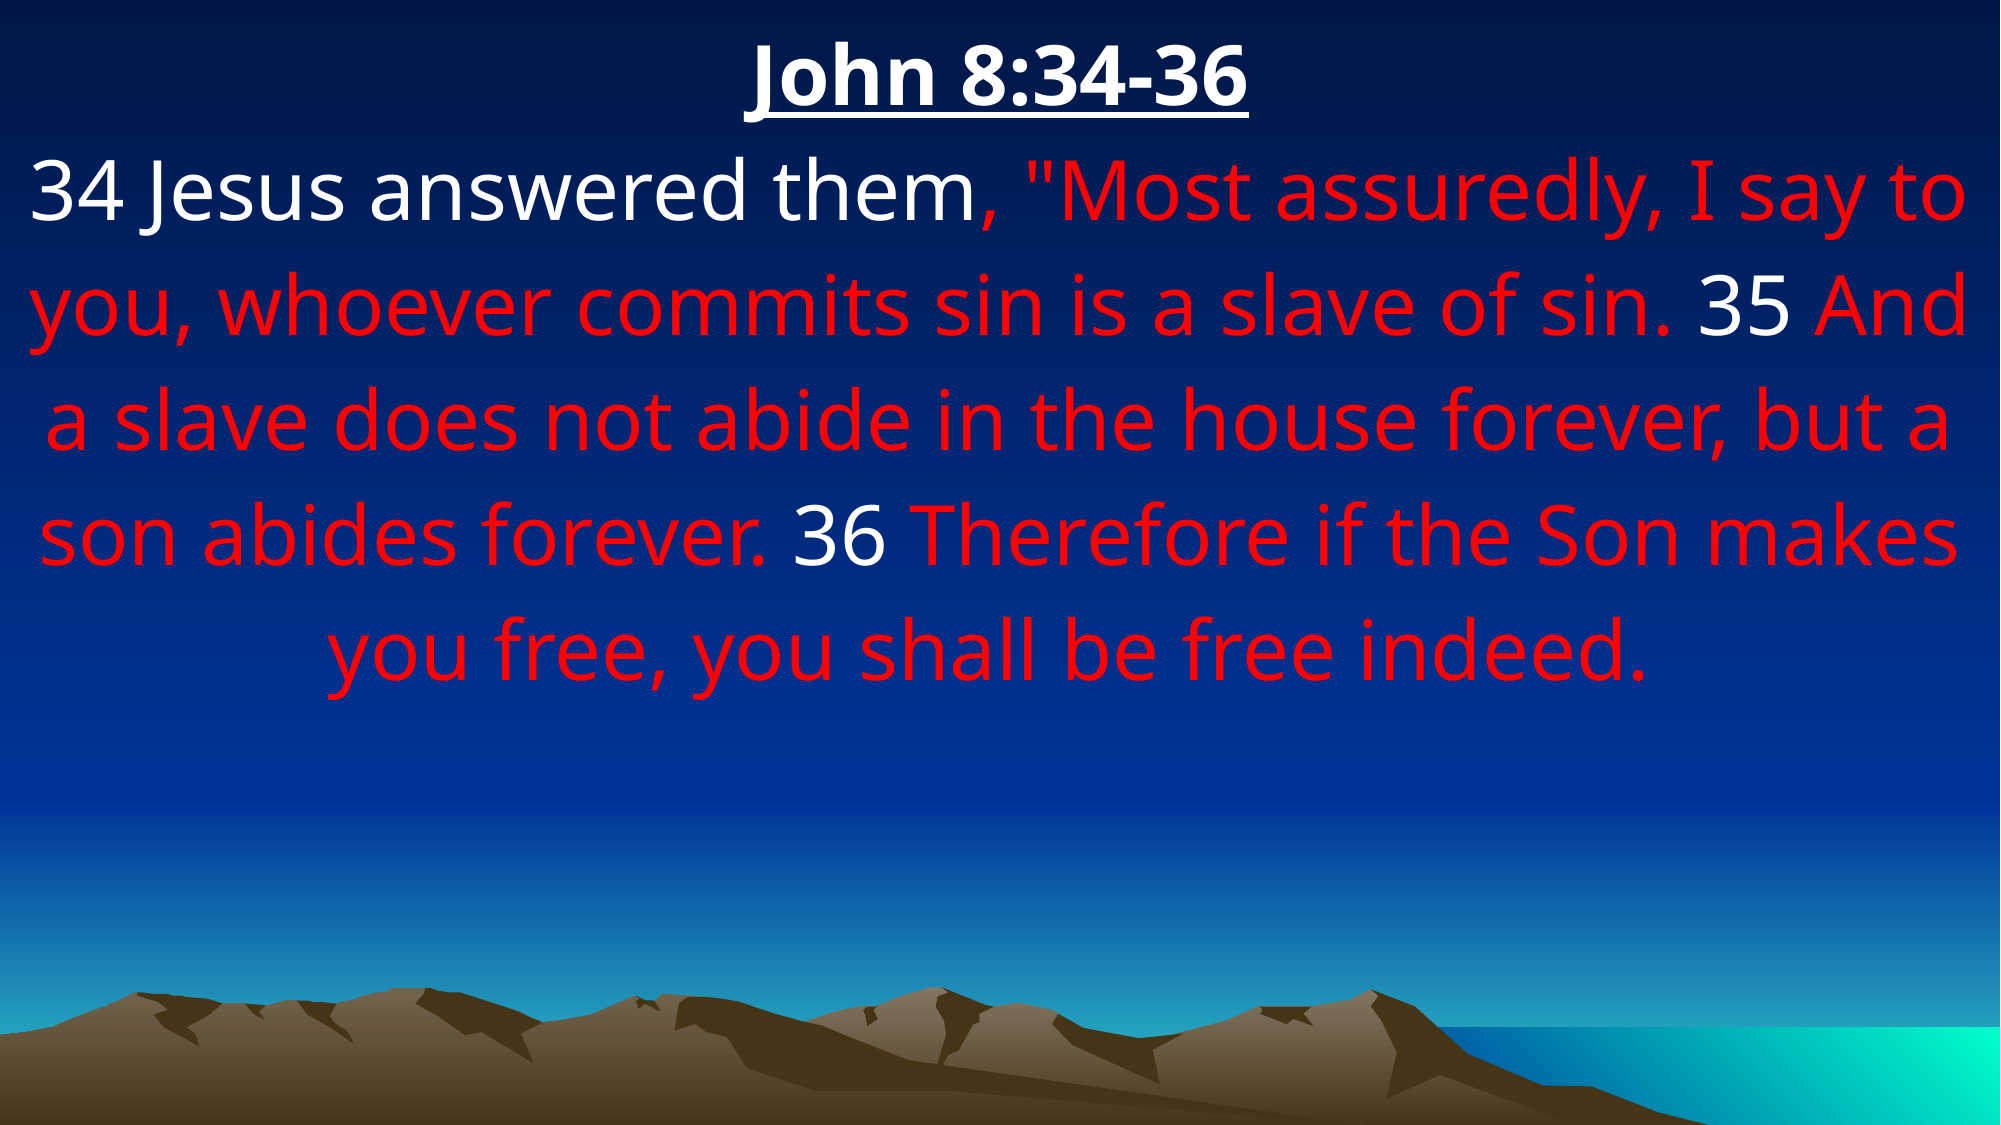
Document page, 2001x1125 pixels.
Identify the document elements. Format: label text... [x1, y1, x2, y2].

text_box John 8:34-36 34 Jesus answered them, "Most assuredly, I say to you, whoever commits sin is a slave of sin. 35 And a slave does not abide in the house forever, but a son abides forever. 36 Therefore if the Son makes you free, you shall be free indeed. [0, 0, 2000, 988]
